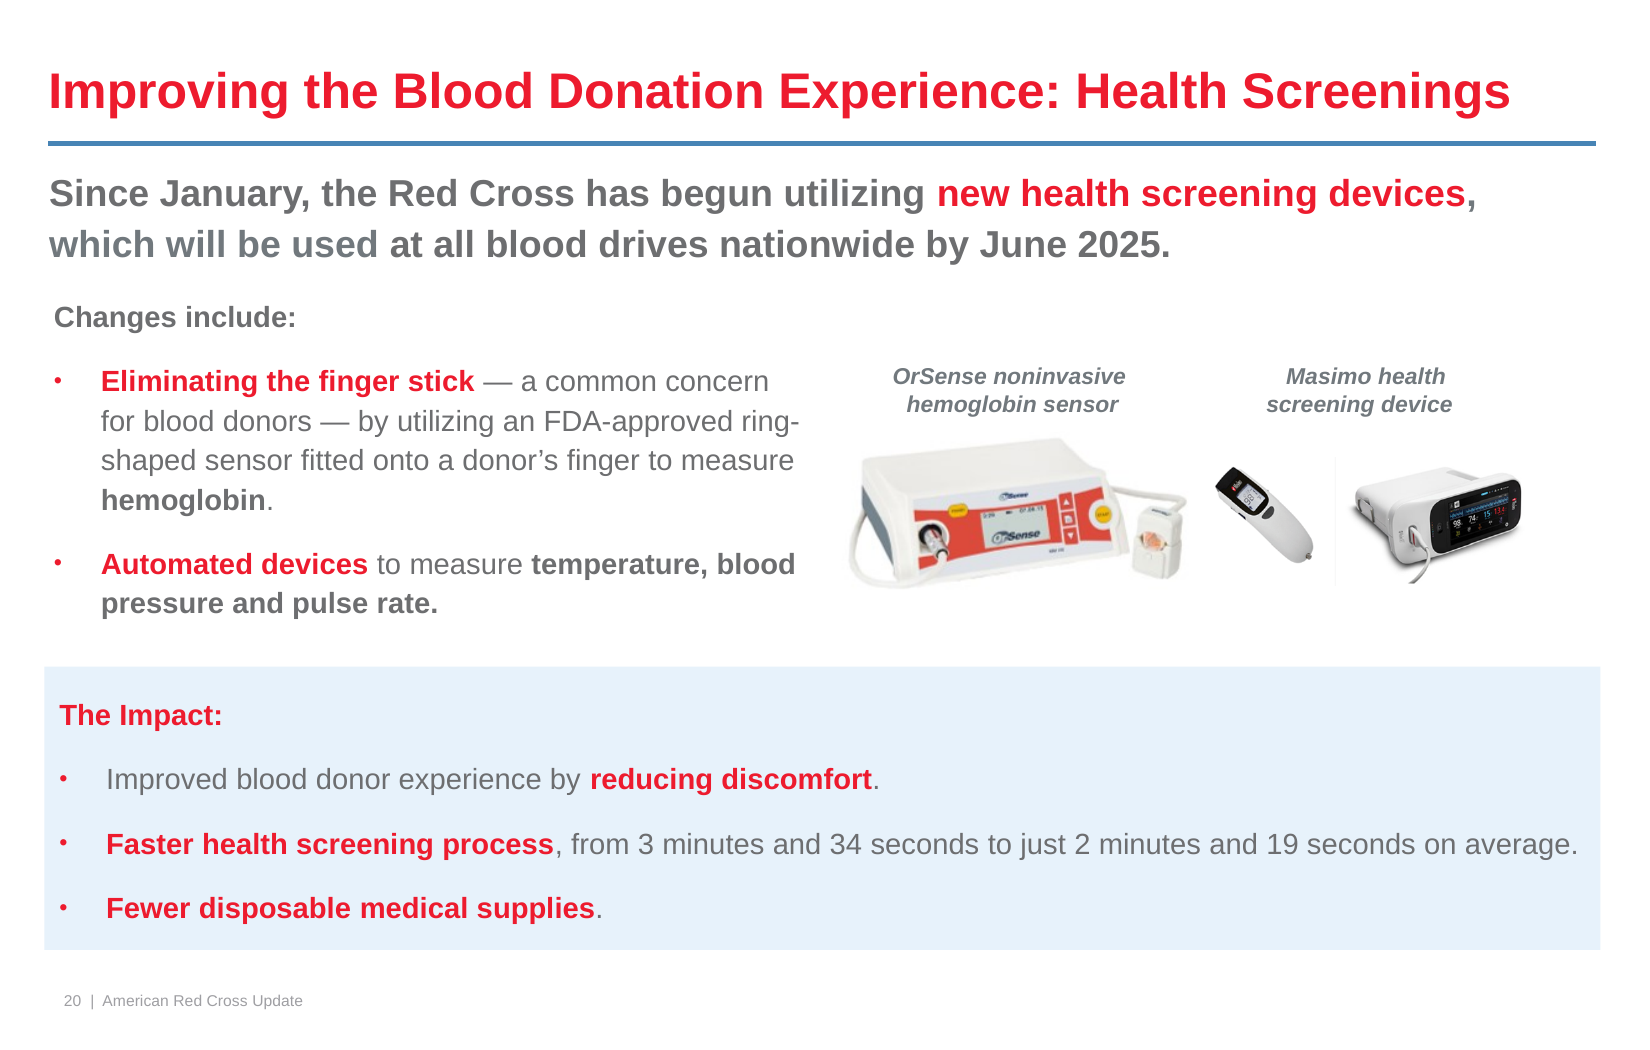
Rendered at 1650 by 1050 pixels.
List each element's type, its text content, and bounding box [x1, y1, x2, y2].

list Changes include: Eliminating the finger stick — a common concern for blood donors — by utilizing an FDA-approved ring-shaped sensor fitted onto a donor’s finger to measure hemoglobin. Automated devices to measure temperature, blood pressure and pulse rate. [38, 286, 818, 635]
picture [1207, 457, 1525, 586]
text_box OrSense noninvasive hemoglobin sensor [829, 354, 1196, 424]
picture [832, 431, 1193, 609]
title Improving the Blood Donation Experience: Health Screenings [33, 31, 1599, 155]
list Since January, the Red Cross has begun utilizing new health screening devices, which will be used at all blood drives nationwide by June 2025. [34, 155, 1601, 284]
text_box Masimo health screening device [1241, 354, 1491, 425]
text_box The Impact: Improved blood donor experience by reducing discomfort. Faster health screening process, from 3 minutes and 34 seconds to just 2 minutes and 19 seconds on average. Fewer disposable medical supplies. [43, 666, 1601, 951]
